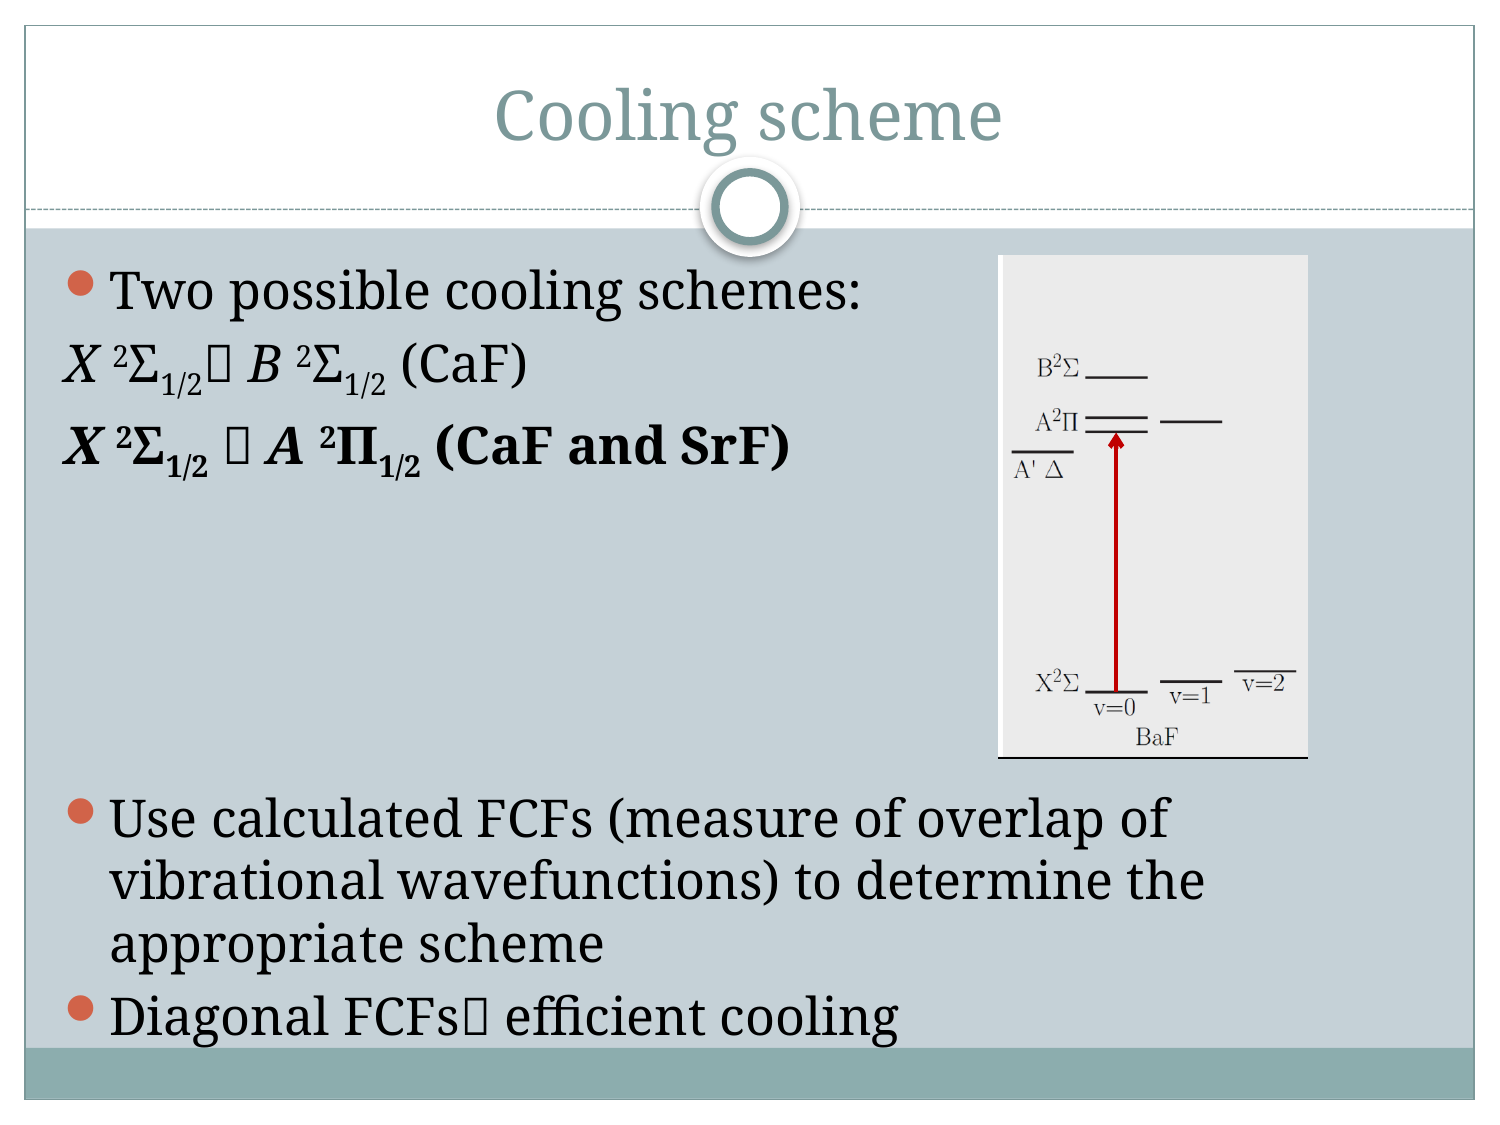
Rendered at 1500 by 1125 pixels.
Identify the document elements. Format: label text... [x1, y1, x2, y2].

picture [997, 255, 1308, 759]
list Two possible cooling schemes: X 2Σ1/2 B 2Σ1/2 (CaF) X 2Σ1/2  A 2Π1/2 (CaF and SrF) Use calculated FCFs (measure of overlap of vibrational wavefunctions) to determine the appropriate scheme Diagonal FCFs efficient cooling [49, 250, 1445, 1001]
title Cooling scheme [49, 37, 1450, 162]
